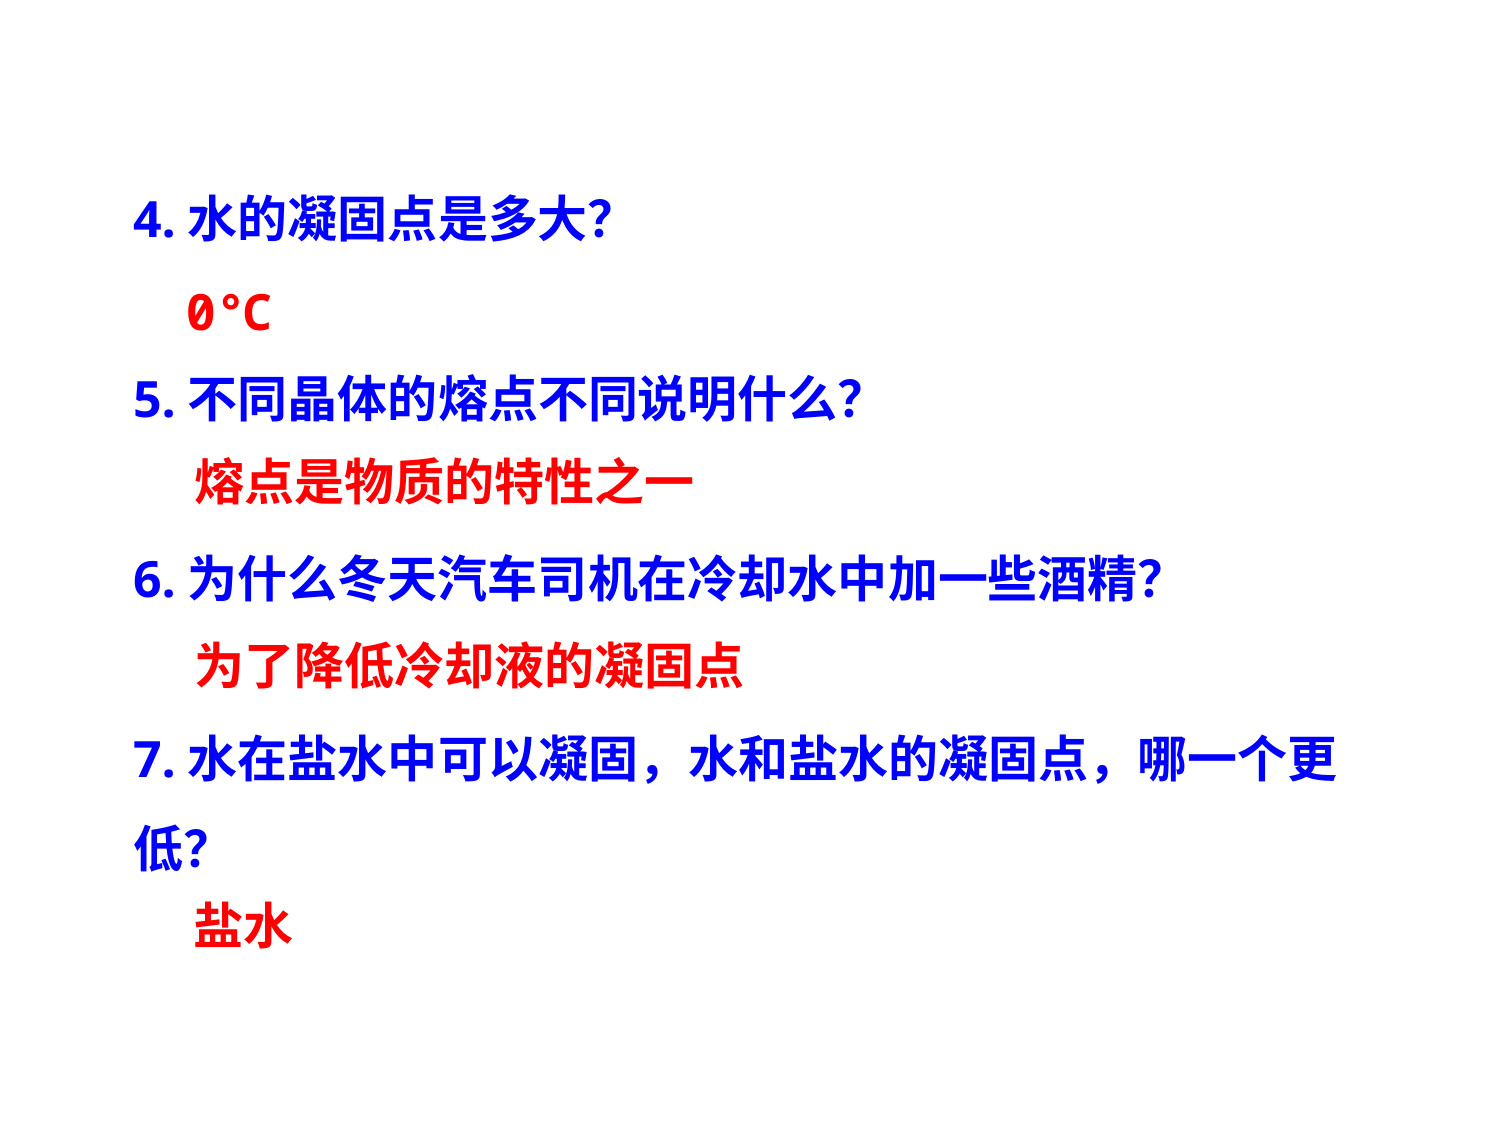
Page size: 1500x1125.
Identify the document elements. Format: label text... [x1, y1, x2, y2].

text_box 为了降低冷却液的凝固点 [179, 597, 760, 703]
text_box 熔点是物质的特性之一 [179, 442, 710, 518]
text_box 4.水的凝固点是多大？ 5.不同晶体的熔点不同说明什么？ 6.为什么冬天汽车司机在冷却水中加一些酒精？ 7.水在盐水中可以凝固，水和盐水的凝固点，哪一个更低？ [118, 150, 1398, 886]
text_box 0℃ [171, 242, 291, 348]
text_box 盐水 [178, 887, 309, 962]
